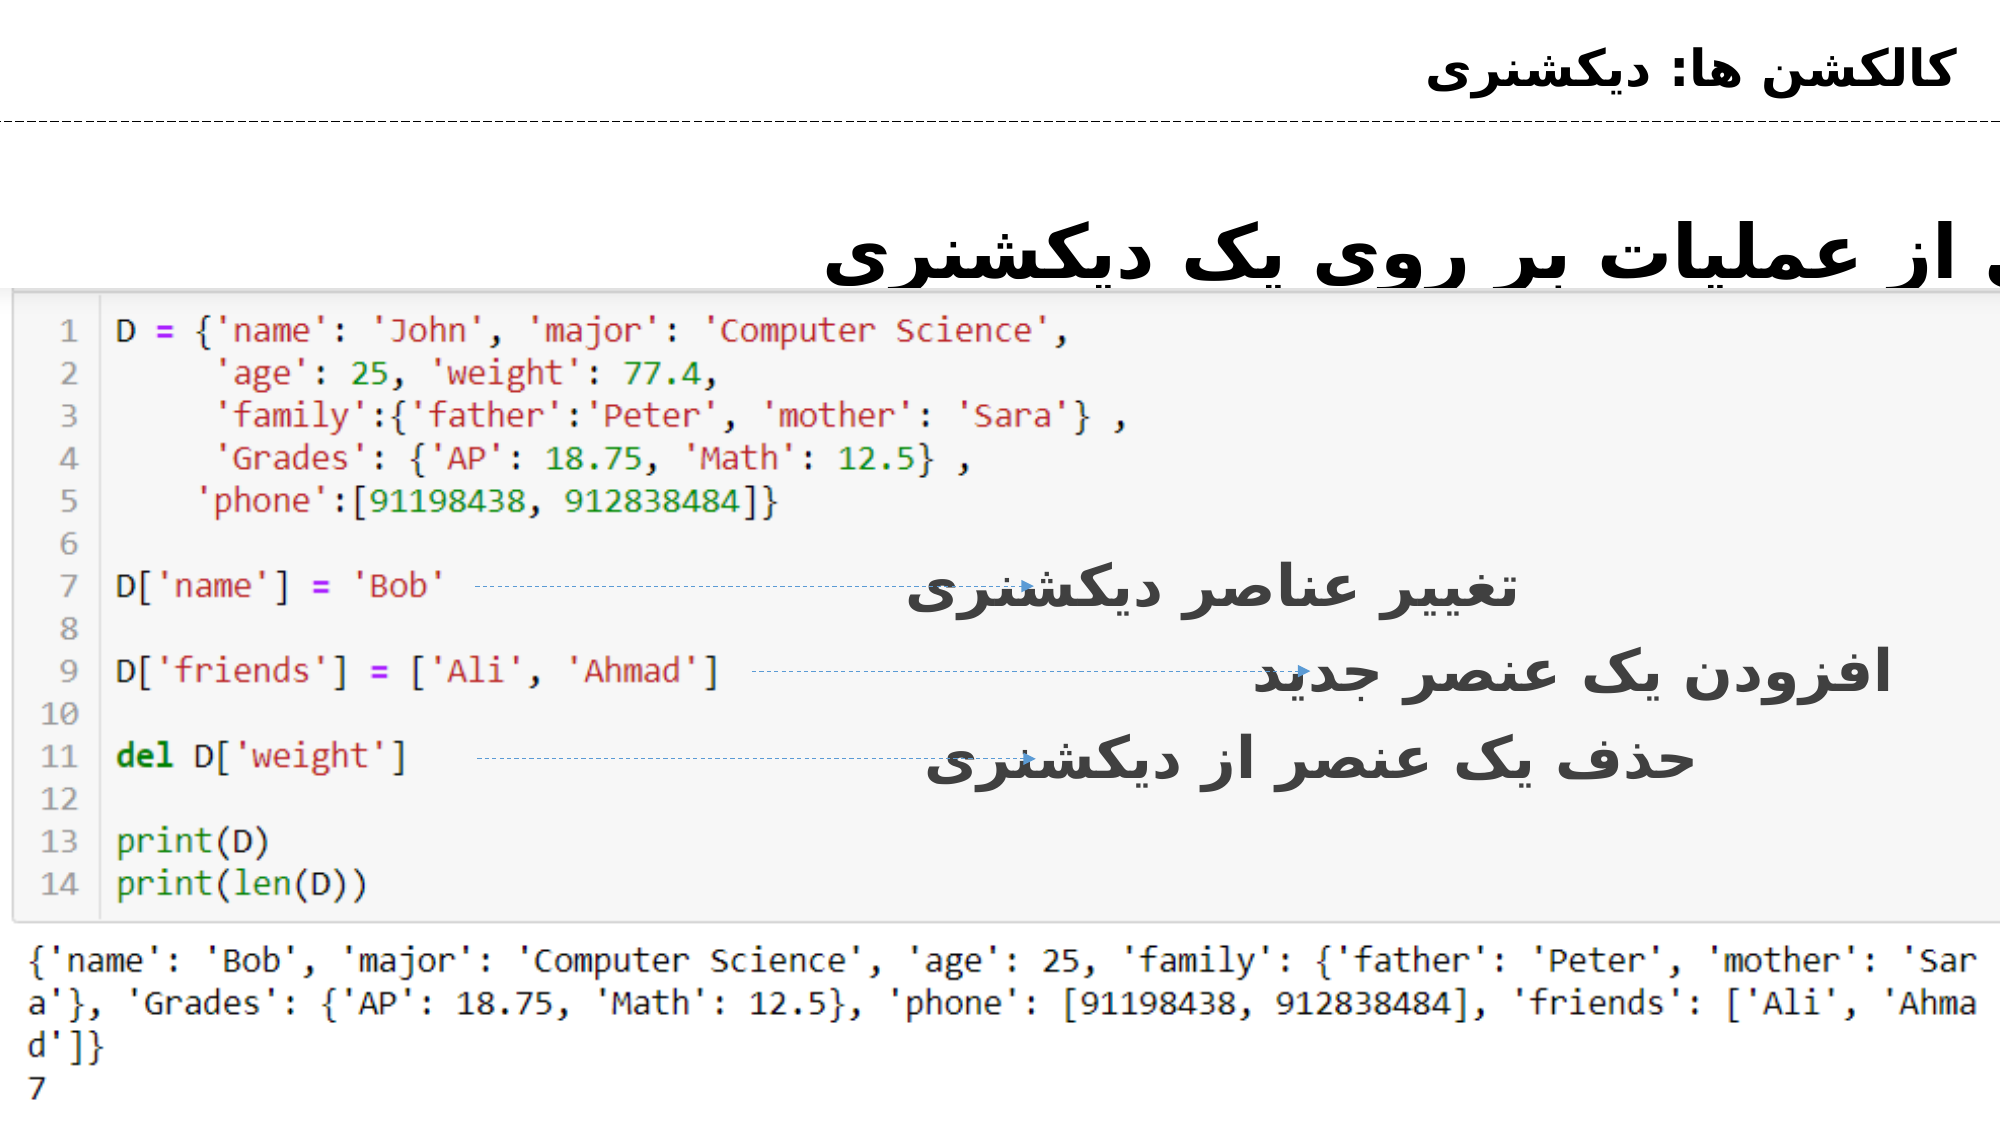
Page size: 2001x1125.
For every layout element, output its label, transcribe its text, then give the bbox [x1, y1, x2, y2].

text_box مثالی از عملیات بر روی یک دیکشنری [807, 196, 2000, 288]
title کالکشن ها: دیکشنری [1374, 17, 1974, 121]
picture [0, 288, 2000, 1125]
